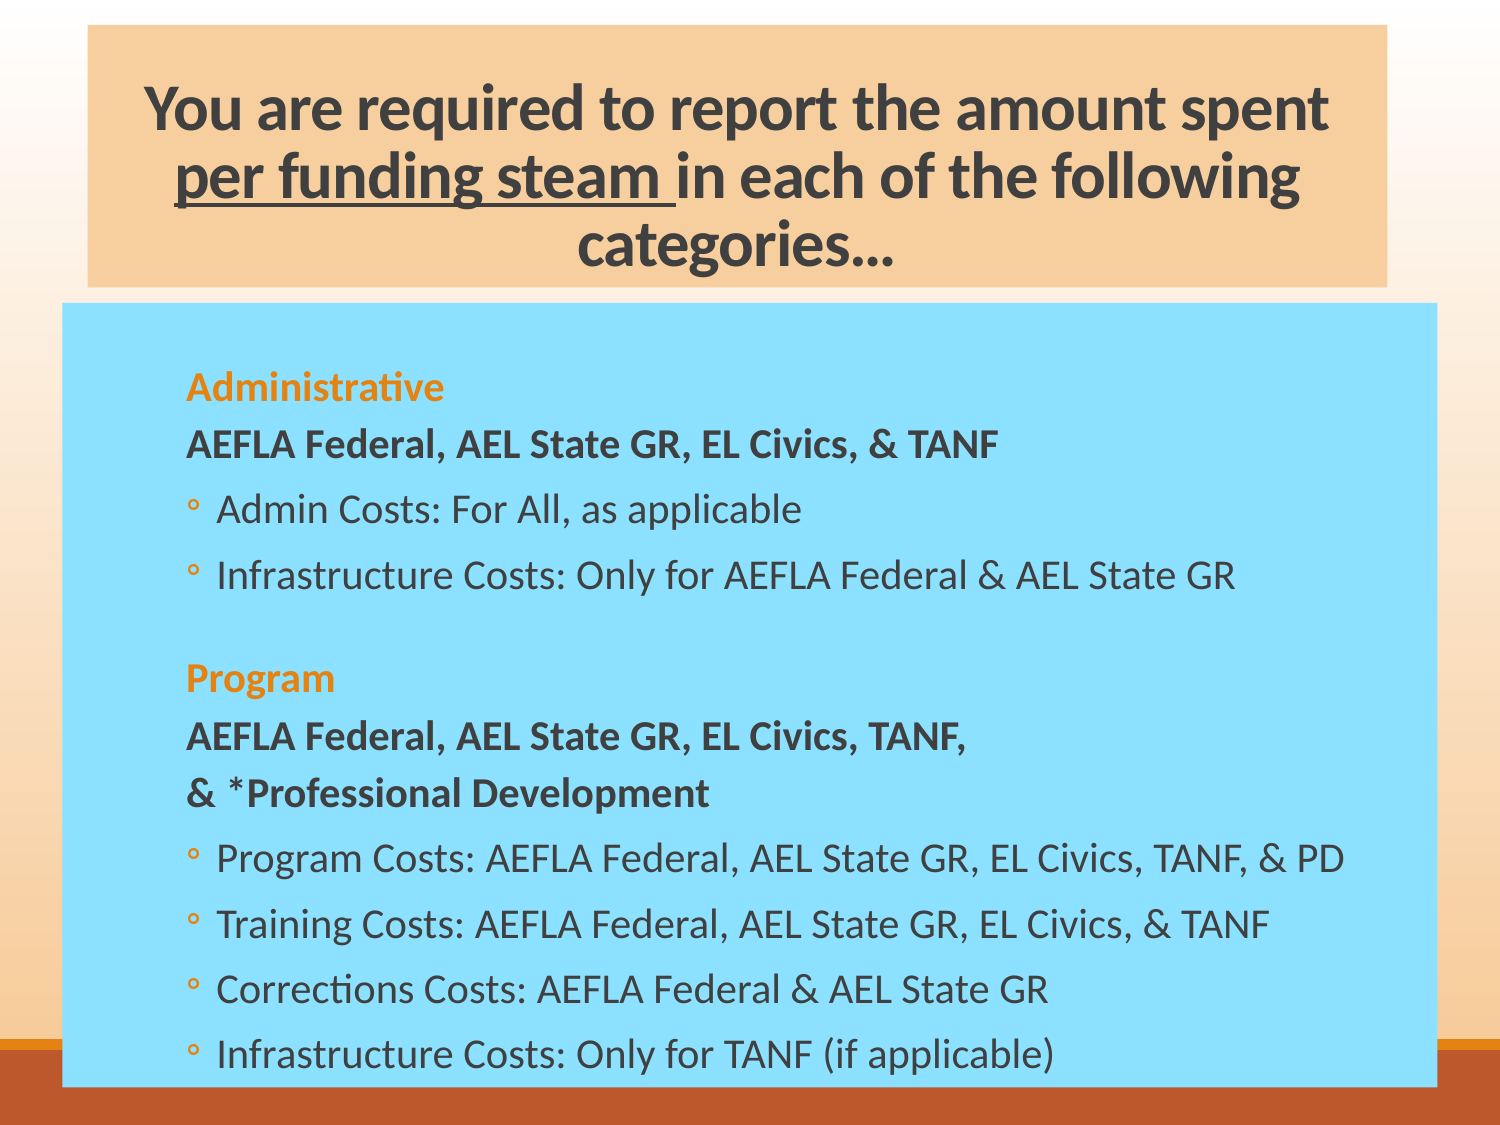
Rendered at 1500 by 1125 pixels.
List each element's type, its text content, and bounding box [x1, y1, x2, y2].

title You are required to report the amount spent per funding steam in each of the following categories… [87, 24, 1388, 288]
list Administrative AEFLA Federal, AEL State GR, EL Civics, & TANF Admin Costs: For All, as applicable Infrastructure Costs: Only for AEFLA Federal & AEL State GR Program AEFLA Federal, AEL State GR, EL Civics, TANF, & *Professional Development Program Costs: AEFLA Federal, AEL State GR, EL Civics, TANF, & PD Training Costs: AEFLA Federal, AEL State GR, EL Civics, & TANF Corrections Costs: AEFLA Federal & AEL State GR Infrastructure Costs: Only for TANF (if applicable) [62, 302, 1438, 1088]
